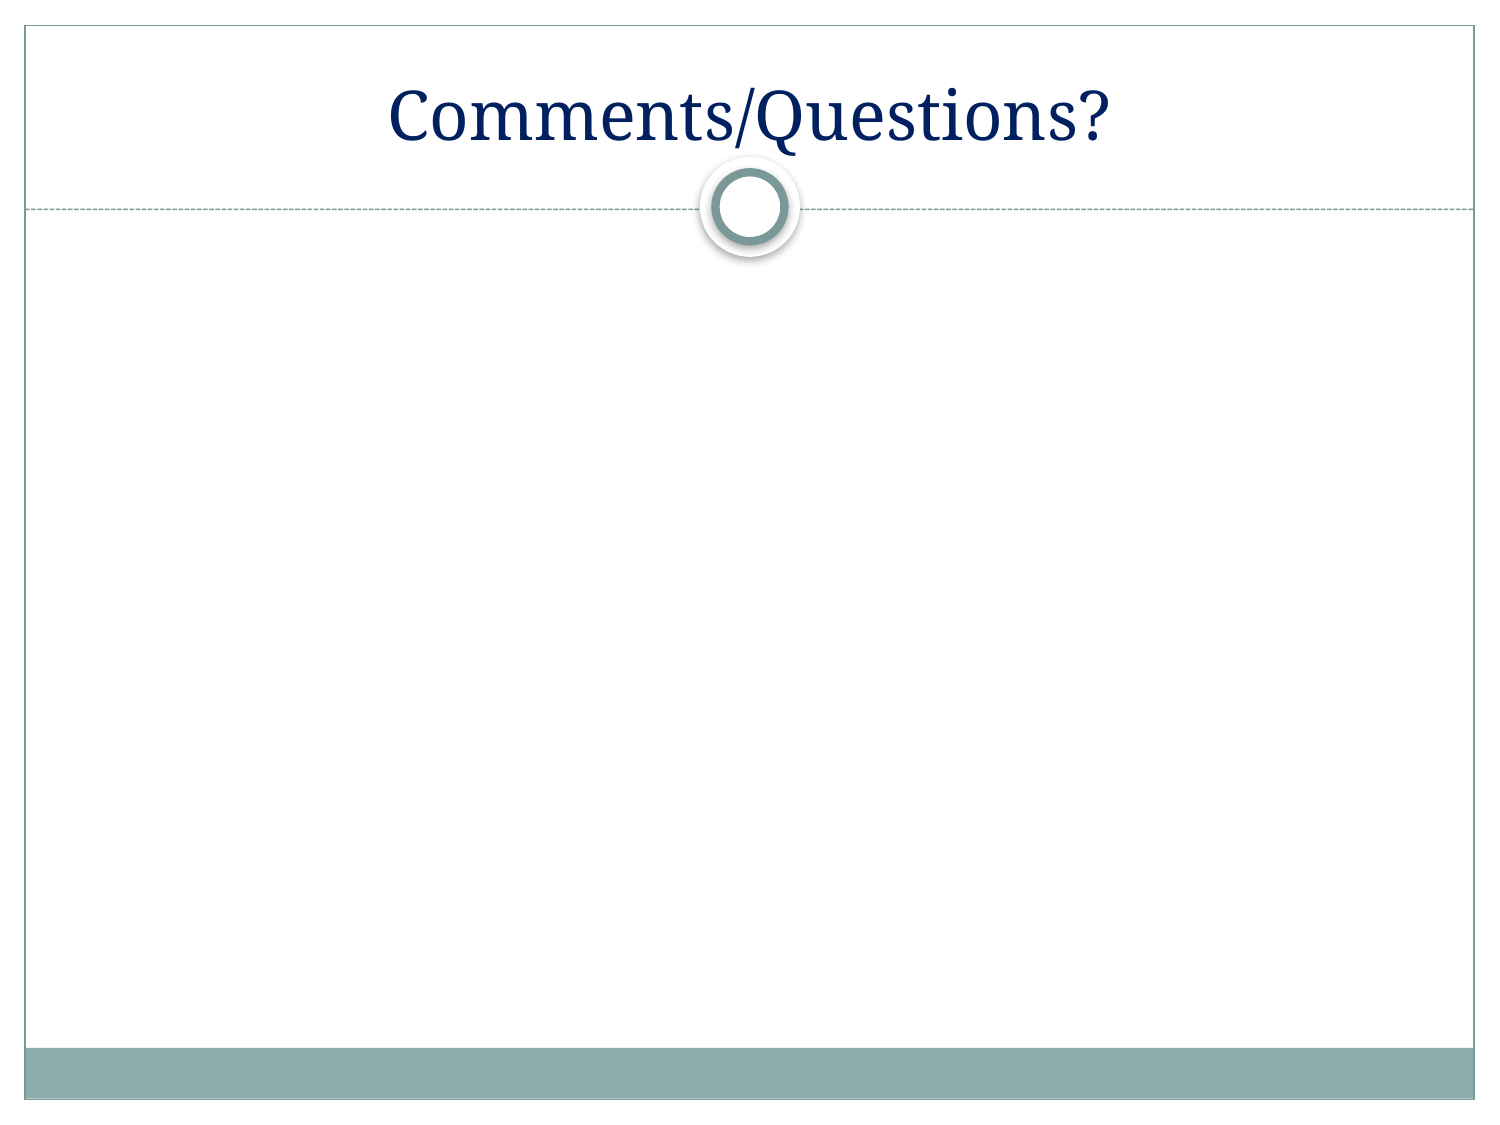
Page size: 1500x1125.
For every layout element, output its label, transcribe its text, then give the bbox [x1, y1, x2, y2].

title Comments/Questions? [49, 37, 1450, 162]
